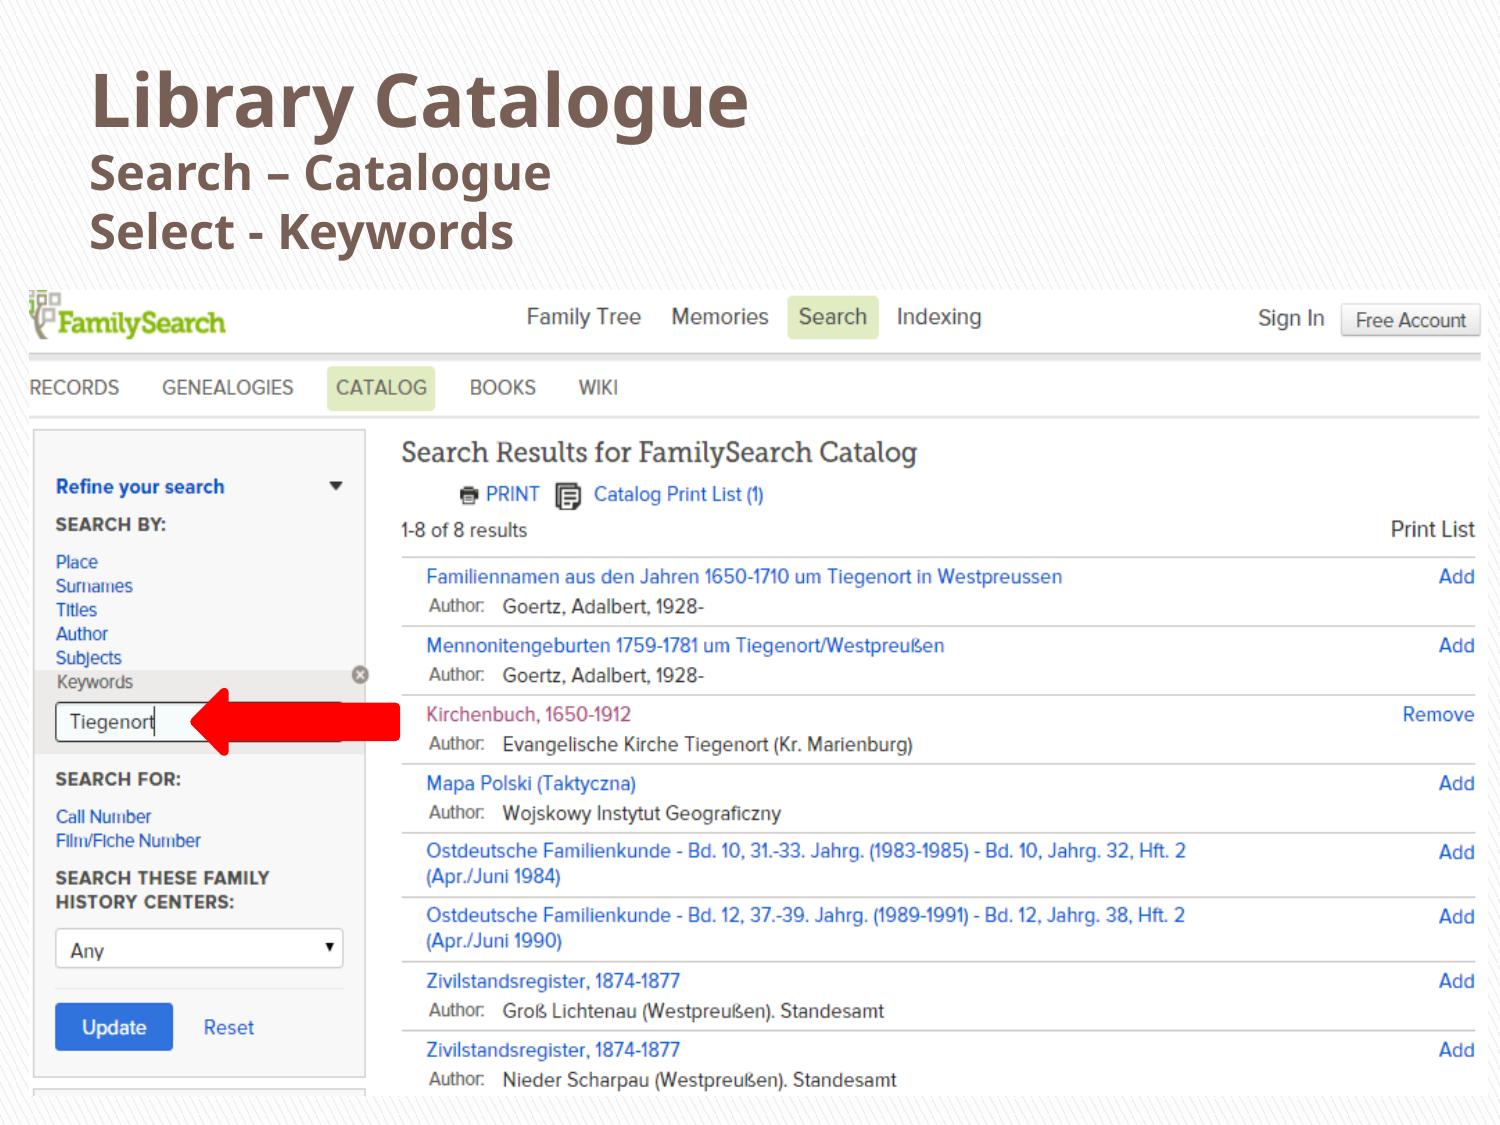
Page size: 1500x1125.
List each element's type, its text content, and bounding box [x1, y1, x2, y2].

title Library Catalogue Search – Catalogue Select - Keywords [75, 44, 1425, 268]
picture [29, 290, 1488, 1096]
